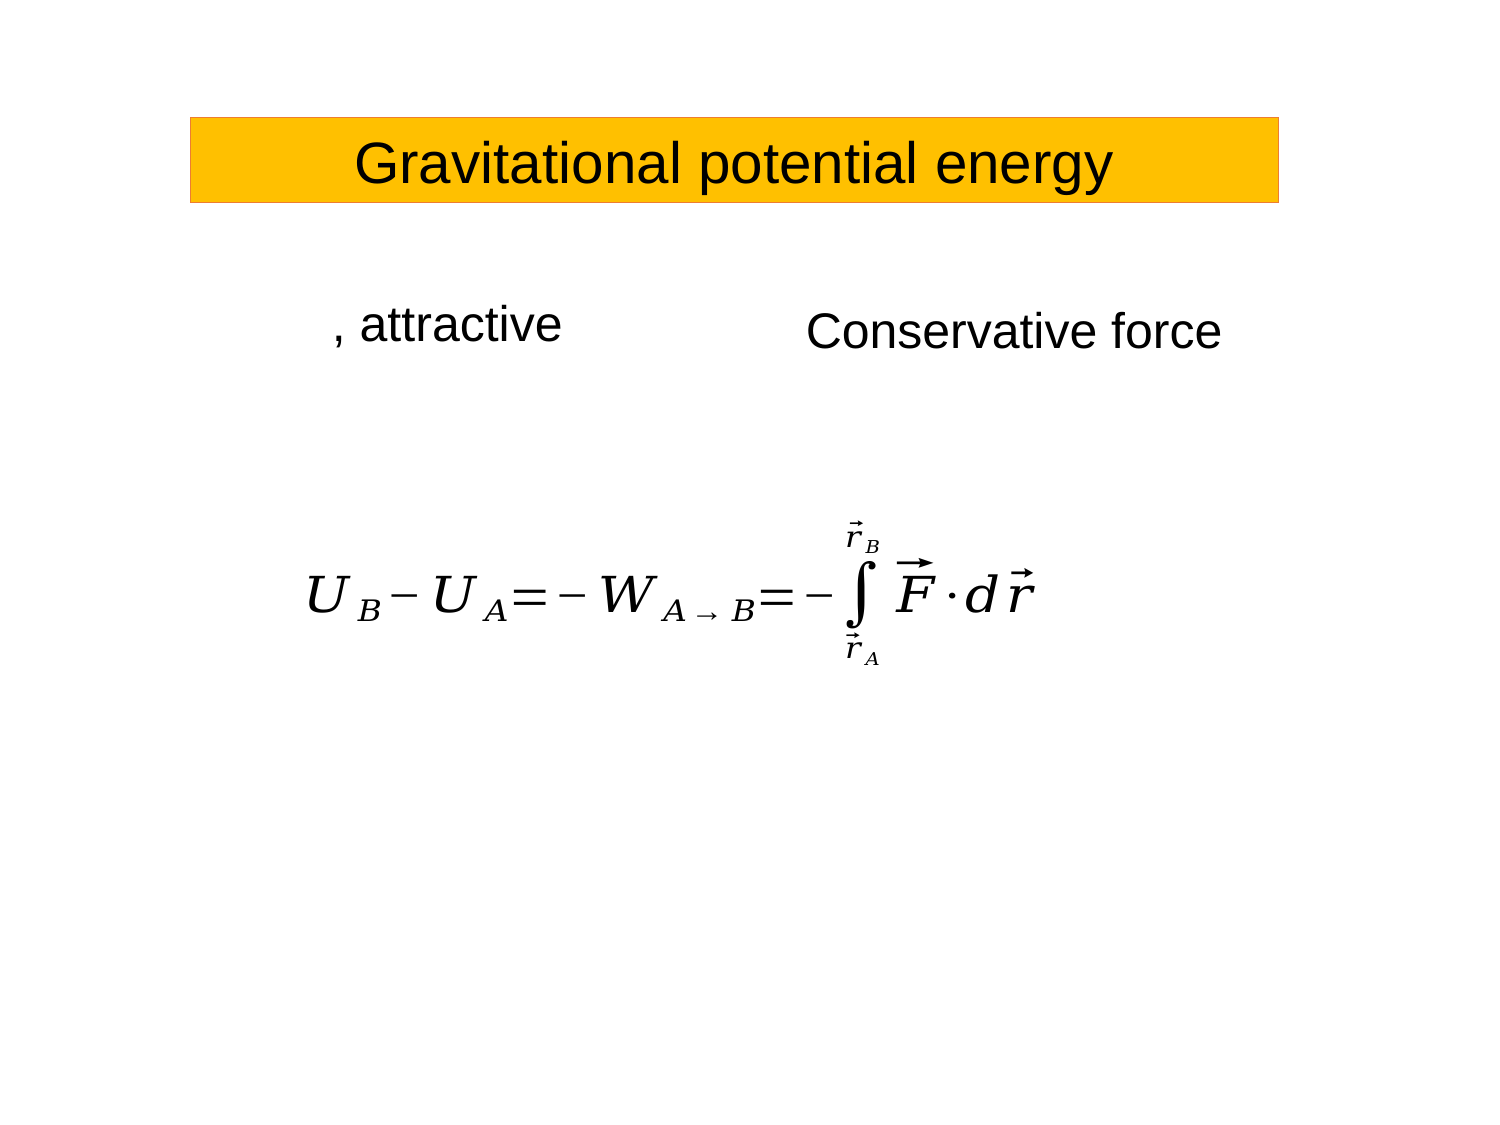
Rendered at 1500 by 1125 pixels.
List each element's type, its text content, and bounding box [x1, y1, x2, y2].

text_box Gravitational potential energy [190, 117, 1279, 203]
text_box Conservative force [791, 291, 1238, 367]
